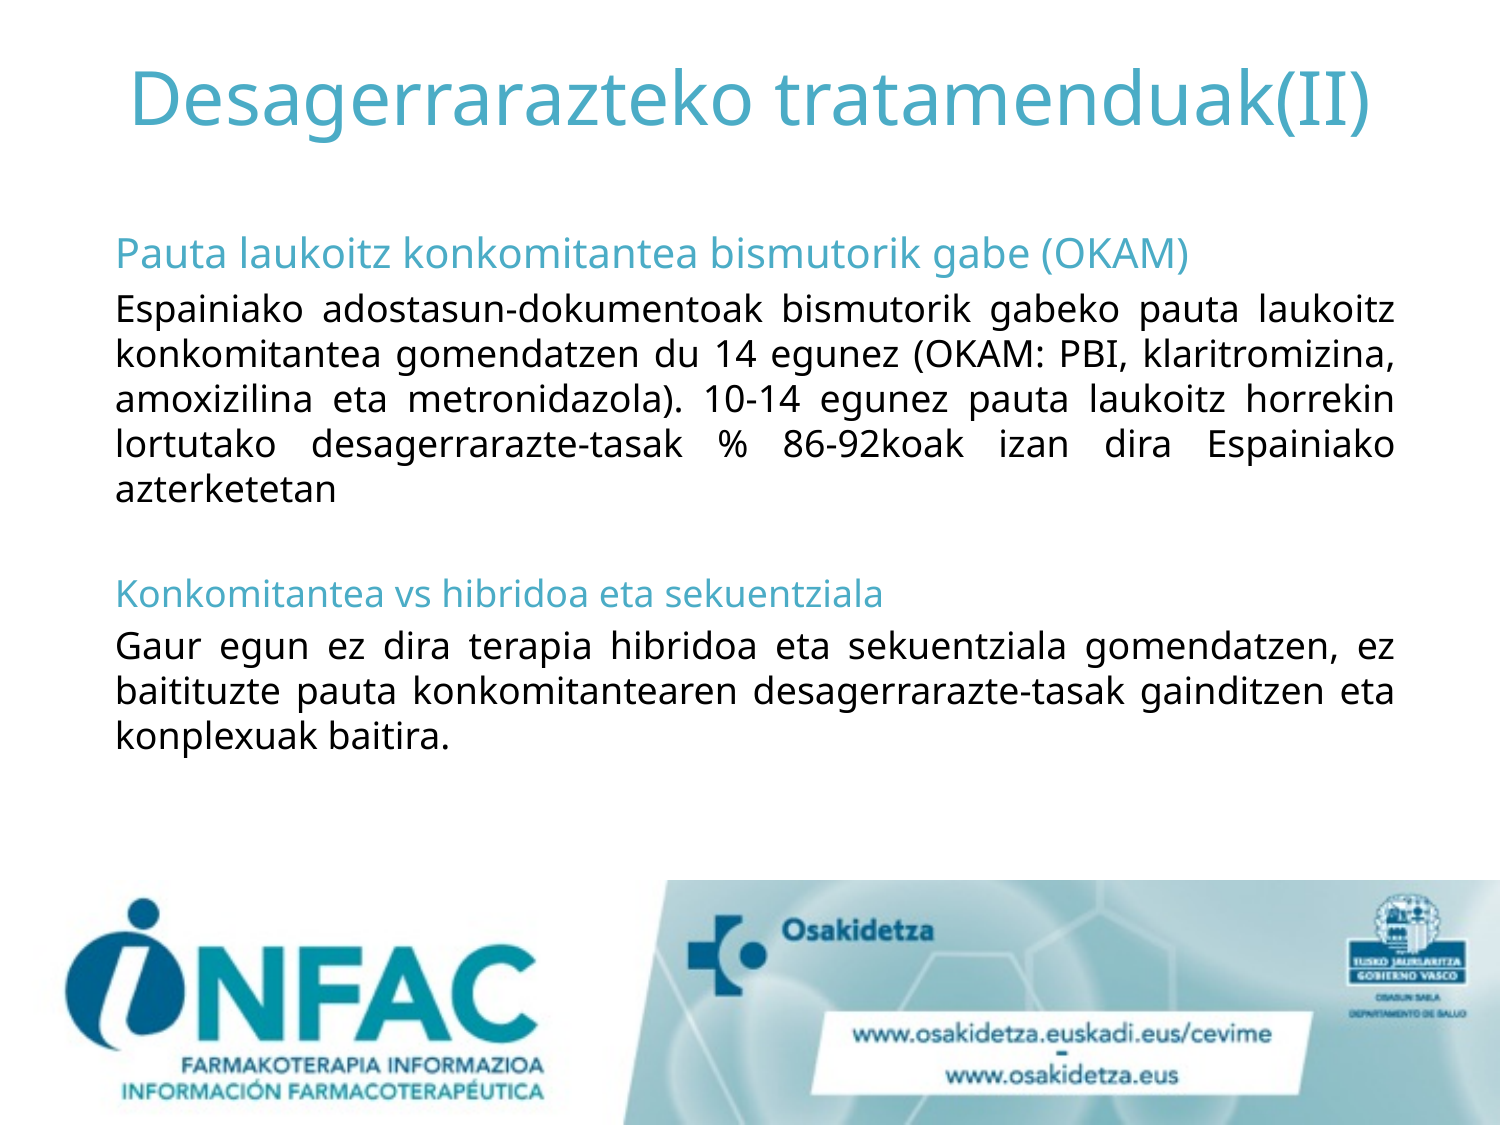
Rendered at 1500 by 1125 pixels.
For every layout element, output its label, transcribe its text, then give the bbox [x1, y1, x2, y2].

picture [1, 880, 1500, 1125]
list Pauta laukoitz konkomitantea bismutorik gabe (OKAM) Espainiako adostasun-dokumentoak bismutorik gabeko pauta laukoitz konkomitantea gomendatzen du 14 egunez (OKAM: PBI, klaritromizina, amoxizilina eta metronidazola). 10-14 egunez pauta laukoitz horrekin lortutako desagerrarazte-tasak % 86-92koak izan dira Espainiako azterketetan Konkomitantea vs hibridoa eta sekuentziala Gaur egun ez dira terapia hibridoa eta sekuentziala gomendatzen, ez baitituzte pauta konkomitantearen desagerrarazte-tasak gainditzen eta konplexuak baitira. [100, 219, 1412, 929]
title Desagerrarazteko tratamenduak(II) [0, 1, 1500, 190]
